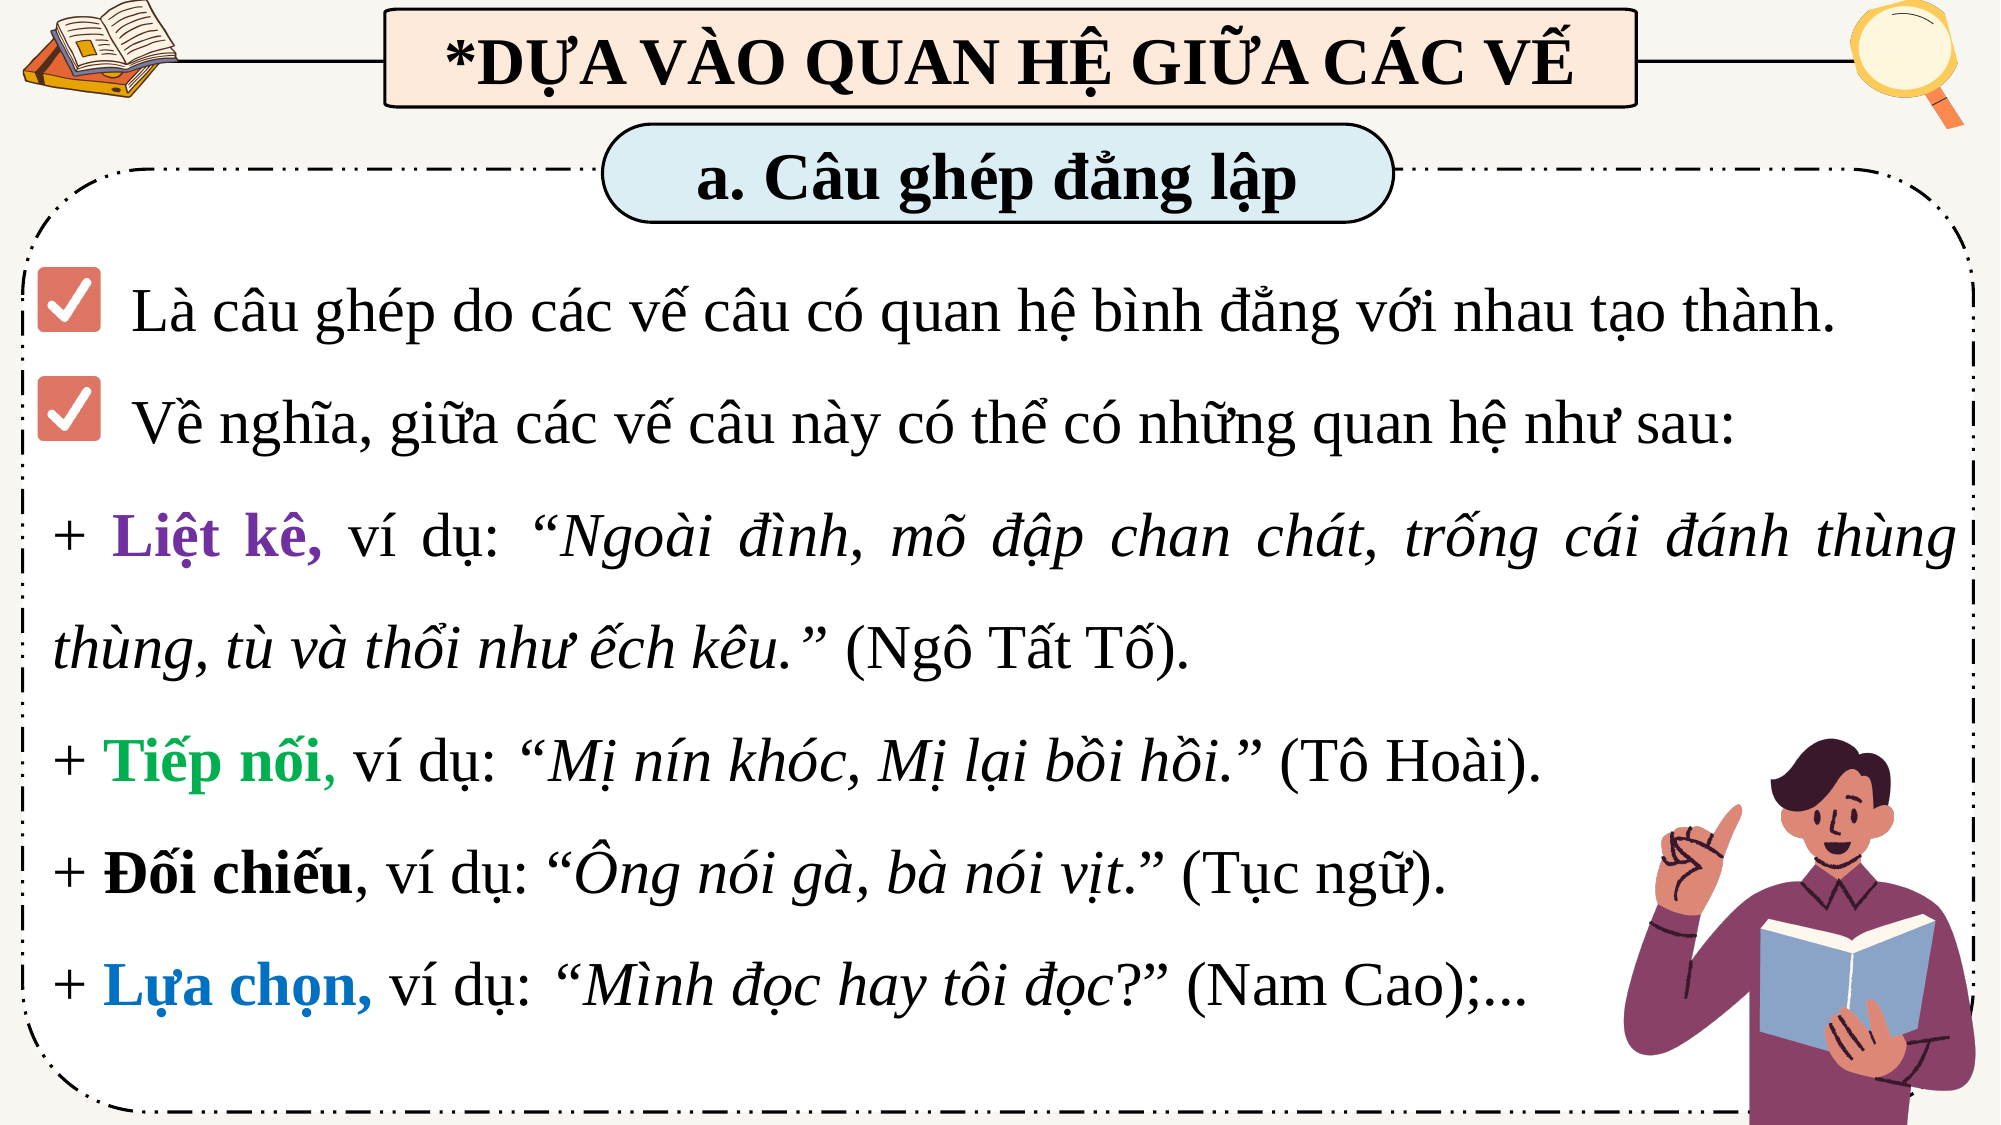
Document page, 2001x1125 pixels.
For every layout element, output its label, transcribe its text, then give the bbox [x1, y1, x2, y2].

text_box *DỰA VÀO QUAN HỆ GIỮA CÁC VẾ [384, 9, 1637, 108]
text_box [37, 267, 101, 332]
text_box [22, 236, 1614, 1113]
text_box [37, 376, 101, 441]
text_box a. Câu ghép đẳng lập [602, 124, 1394, 223]
text_box Là câu ghép do các vế câu có quan hệ bình đẳng với nhau tạo thành. Về nghĩa, giữa các vế câu này có thể có những quan hệ như sau: + Liệt kê, ví dụ: “Ngoài đình, mõ đập chan chát, trống cái đánh thùng thùng, tù và thổi như ếch kêu.” (Ngô Tất Tố). + Tiếp nối, ví dụ: “Mị nín khóc, Mị lại bồi hồi.” (Tô Hoài). + Đối chiếu, ví dụ: “Ông nói gà, bà nói vịt.” (Tục ngữ). + Lựa chọn, ví dụ: “Mình đọc hay tôi đọc?” (Nam Cao);... [37, 224, 1974, 1026]
text_box [22, 0, 179, 98]
text_box [1842, 0, 1974, 148]
text_box [1614, 734, 1978, 1125]
text_box [44, 169, 1952, 224]
